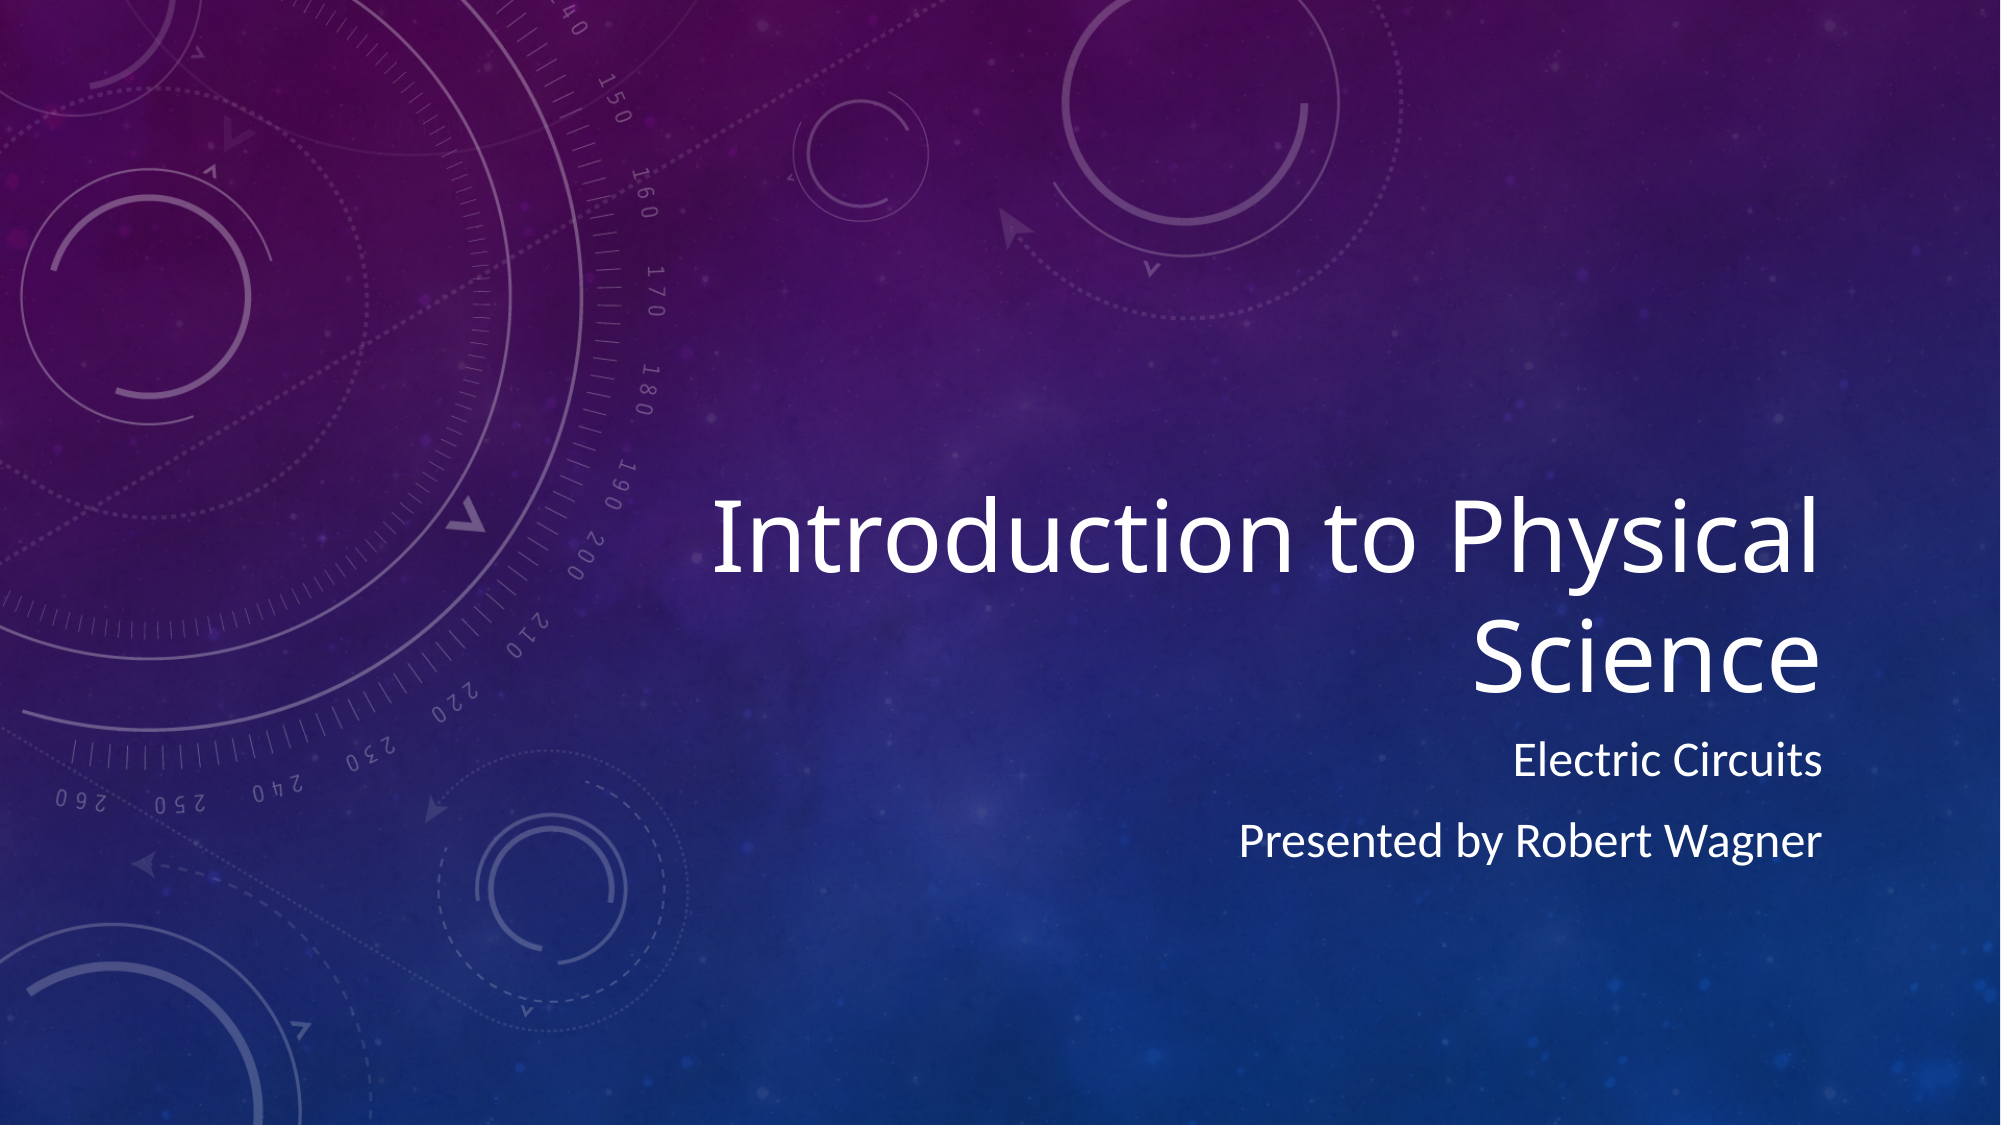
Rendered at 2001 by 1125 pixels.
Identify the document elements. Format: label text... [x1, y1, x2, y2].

picture [0, 0, 2001, 1125]
subtitle Electric Circuits Presented by Robert Wagner [594, 718, 1832, 951]
title Introduction to Physical Science [649, 434, 1832, 718]
